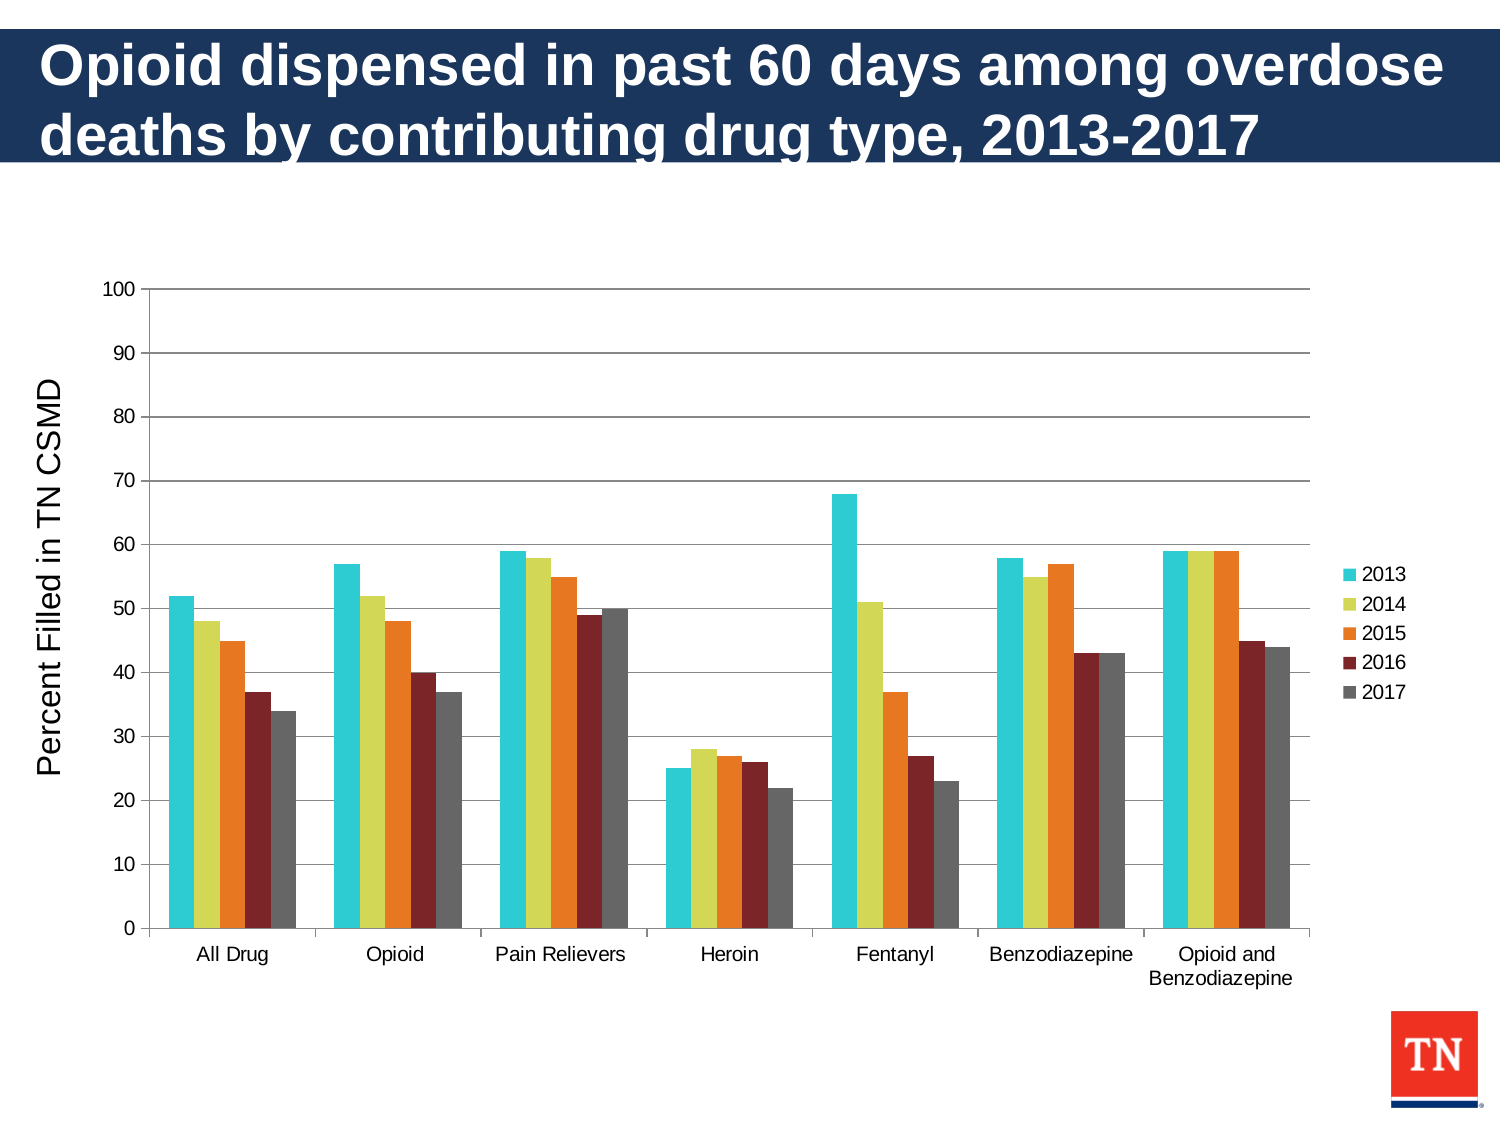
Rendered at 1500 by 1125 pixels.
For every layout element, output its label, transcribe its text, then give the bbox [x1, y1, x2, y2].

chart [74, 262, 1426, 1006]
text_box Percent Filled in TN CSMD [19, 362, 69, 793]
title Opioid dispensed in past 60 days among overdose deaths by contributing drug type, 2013-2017 [24, 29, 1475, 165]
